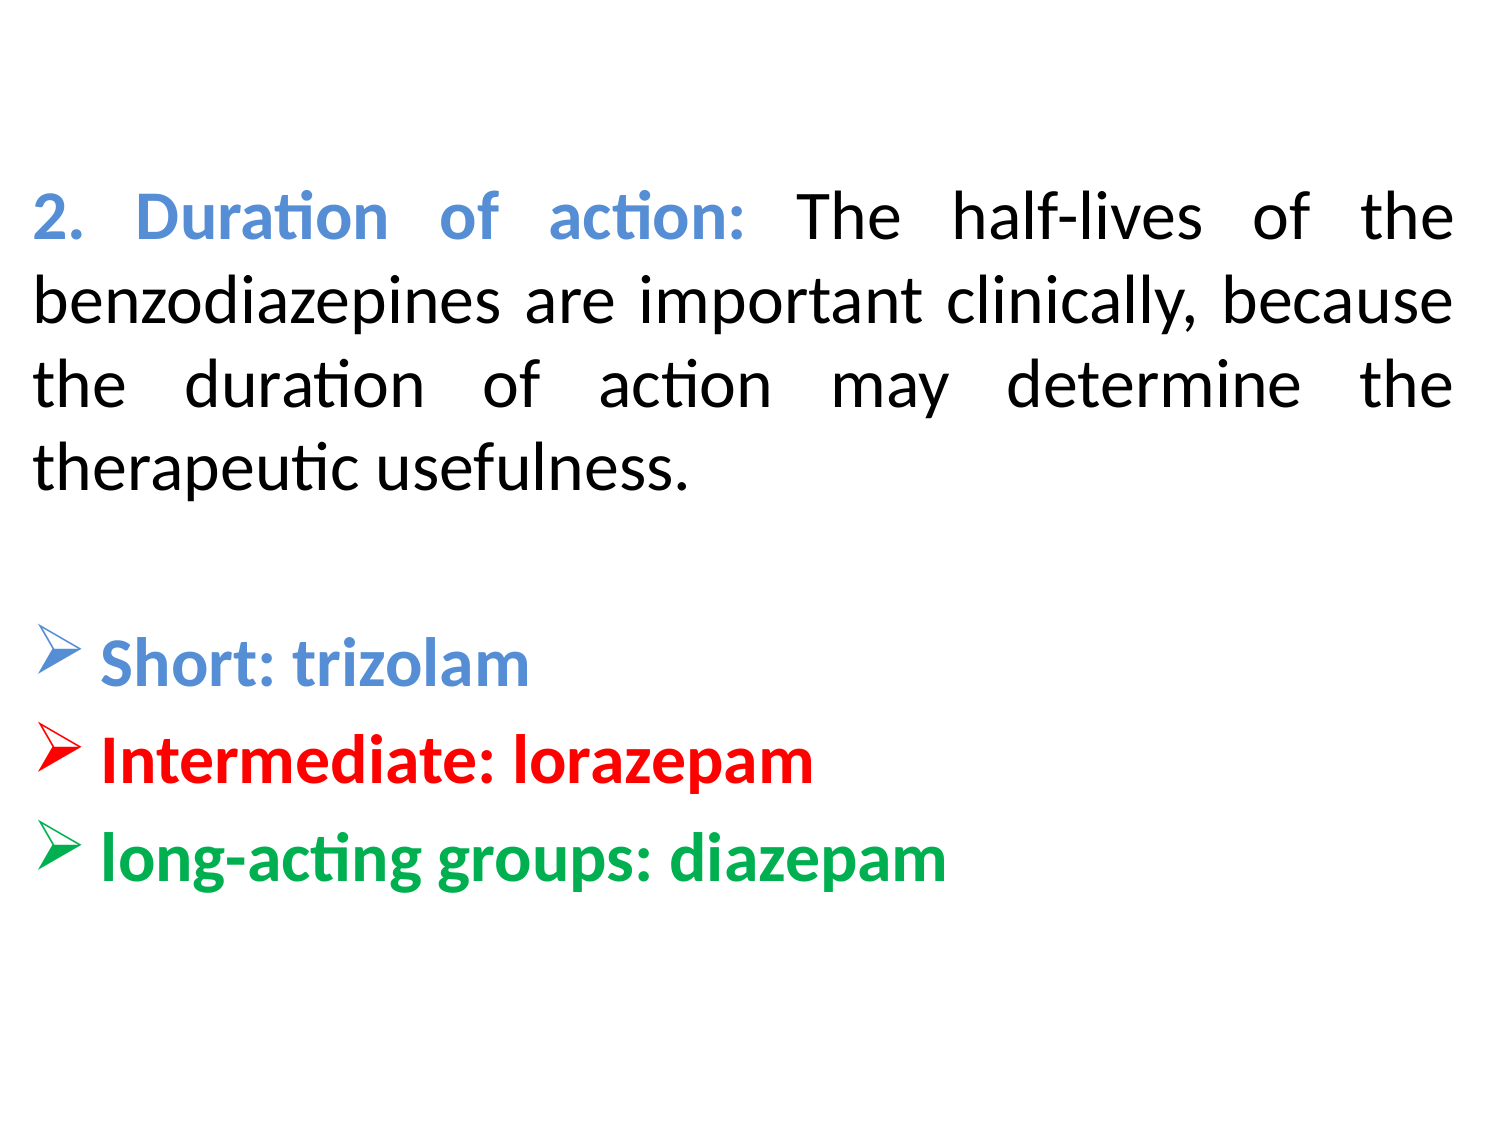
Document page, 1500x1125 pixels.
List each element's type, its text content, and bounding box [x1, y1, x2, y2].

list 2. Duration of action: The half-lives of the benzodiazepines are important clinically, because the duration of action may determine the therapeutic usefulness. Short: trizolam Intermediate: lorazepam long-acting groups: diazepam [17, 162, 1471, 906]
